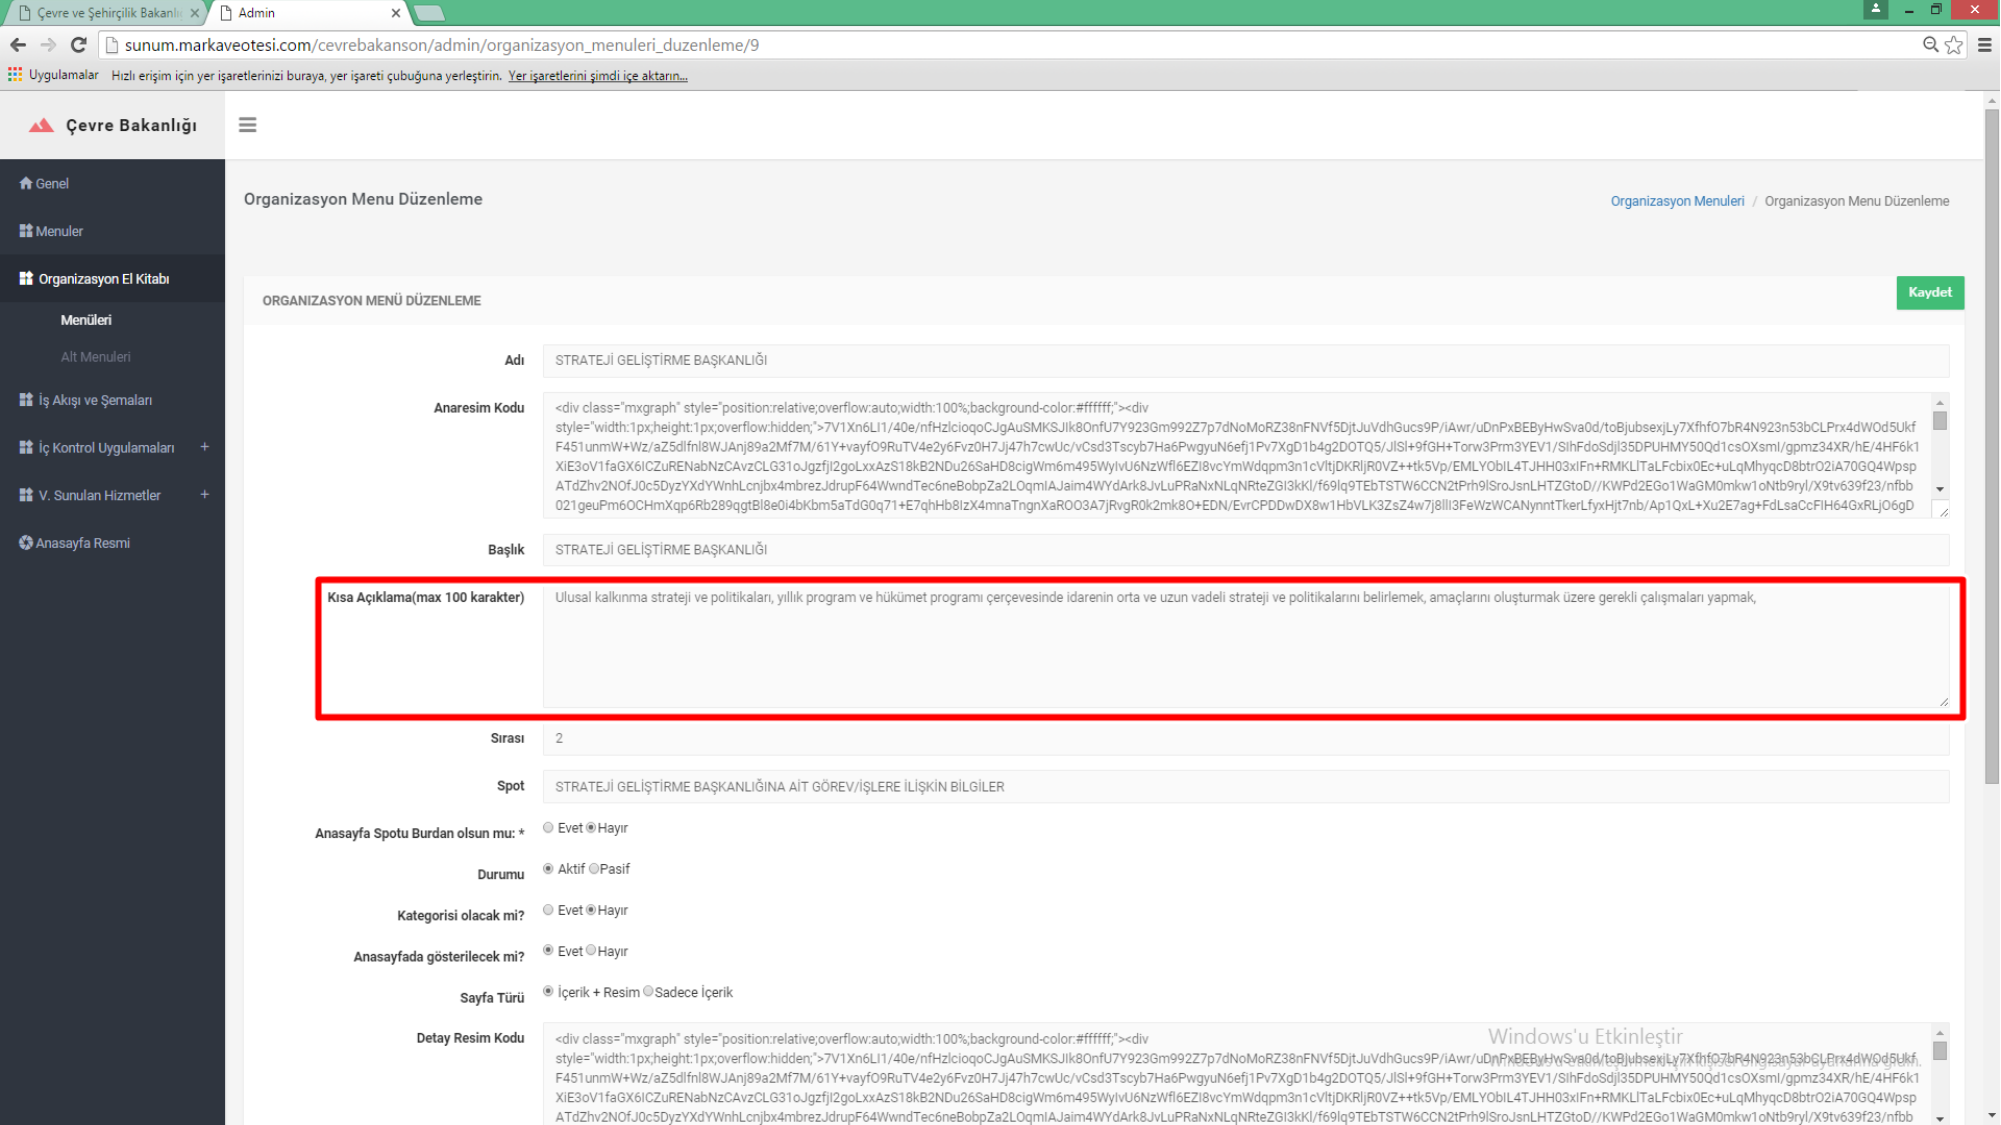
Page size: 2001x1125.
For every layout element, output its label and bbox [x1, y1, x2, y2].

list [0, 0, 2000, 1125]
